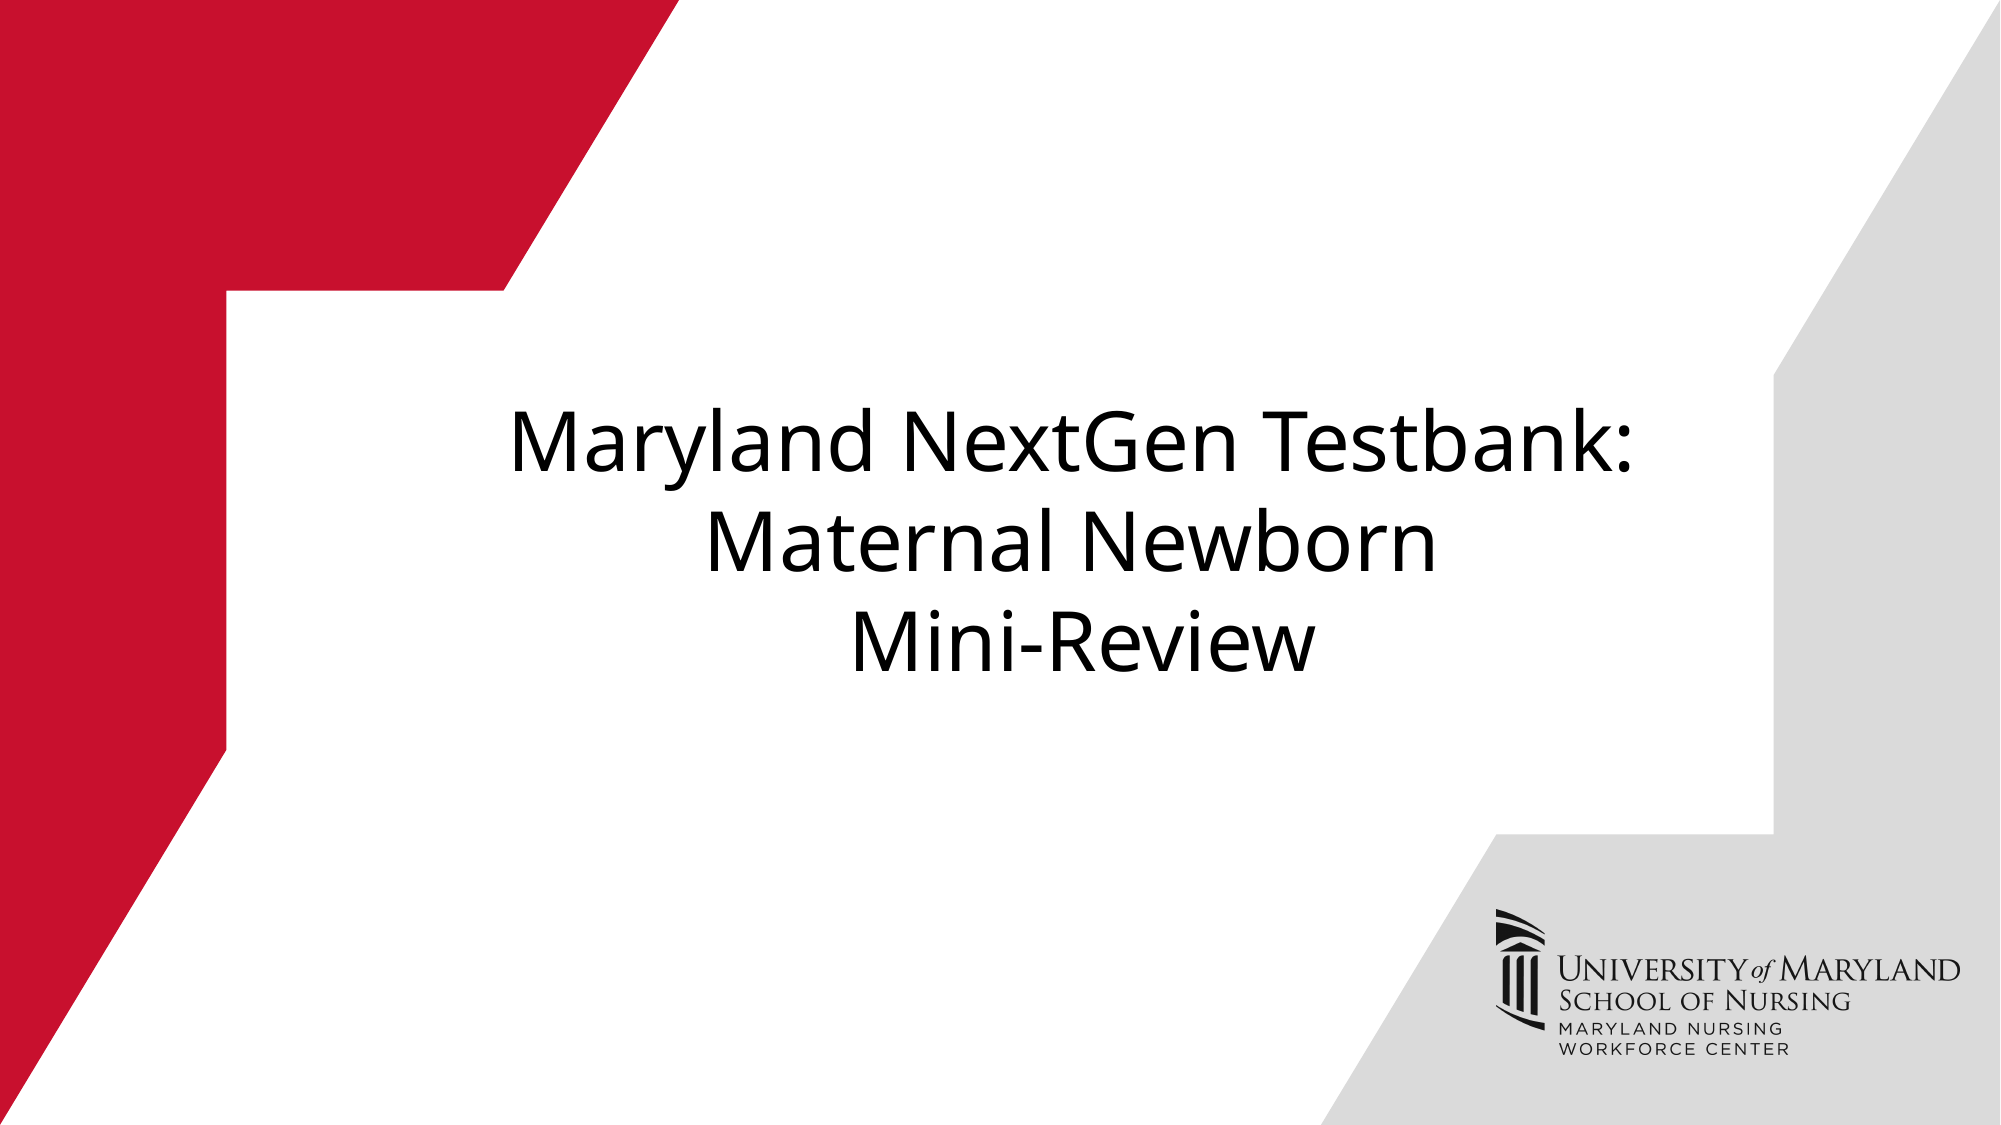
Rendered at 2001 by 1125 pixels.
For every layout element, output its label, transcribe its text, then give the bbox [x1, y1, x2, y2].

title Maryland NextGen Testbank: Maternal Newborn Mini-Review [298, 377, 1847, 696]
